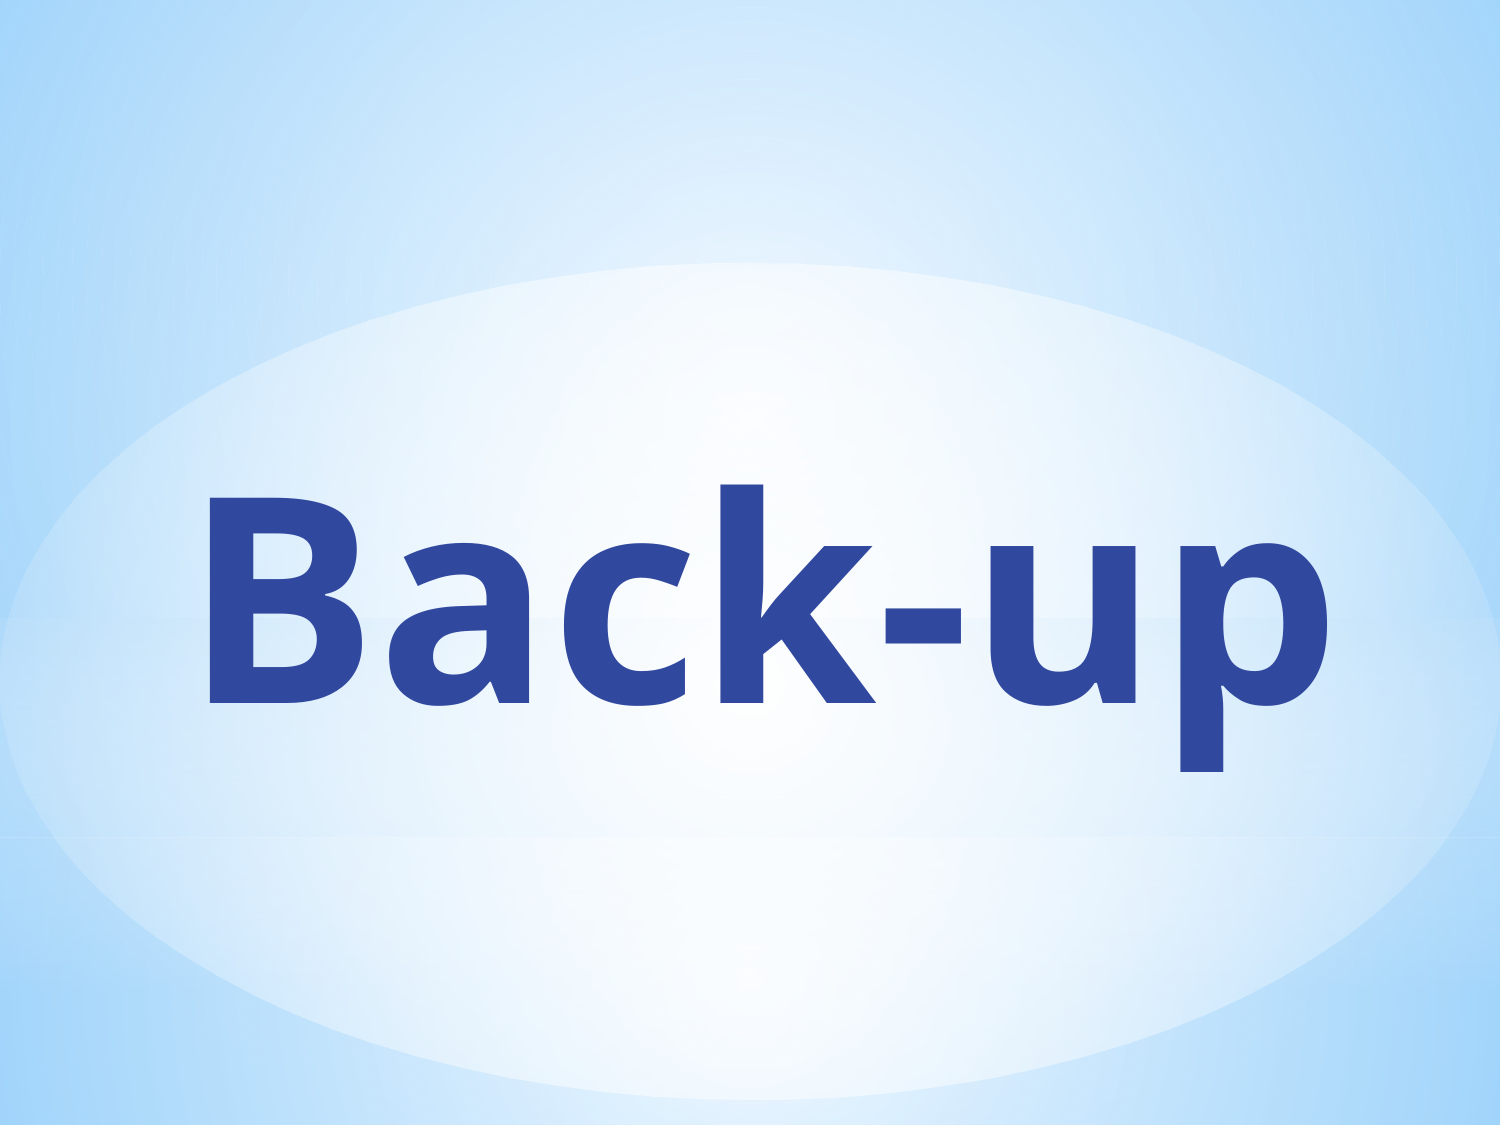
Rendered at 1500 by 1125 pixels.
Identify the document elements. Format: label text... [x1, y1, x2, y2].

text_box Back-up [0, 408, 1500, 535]
